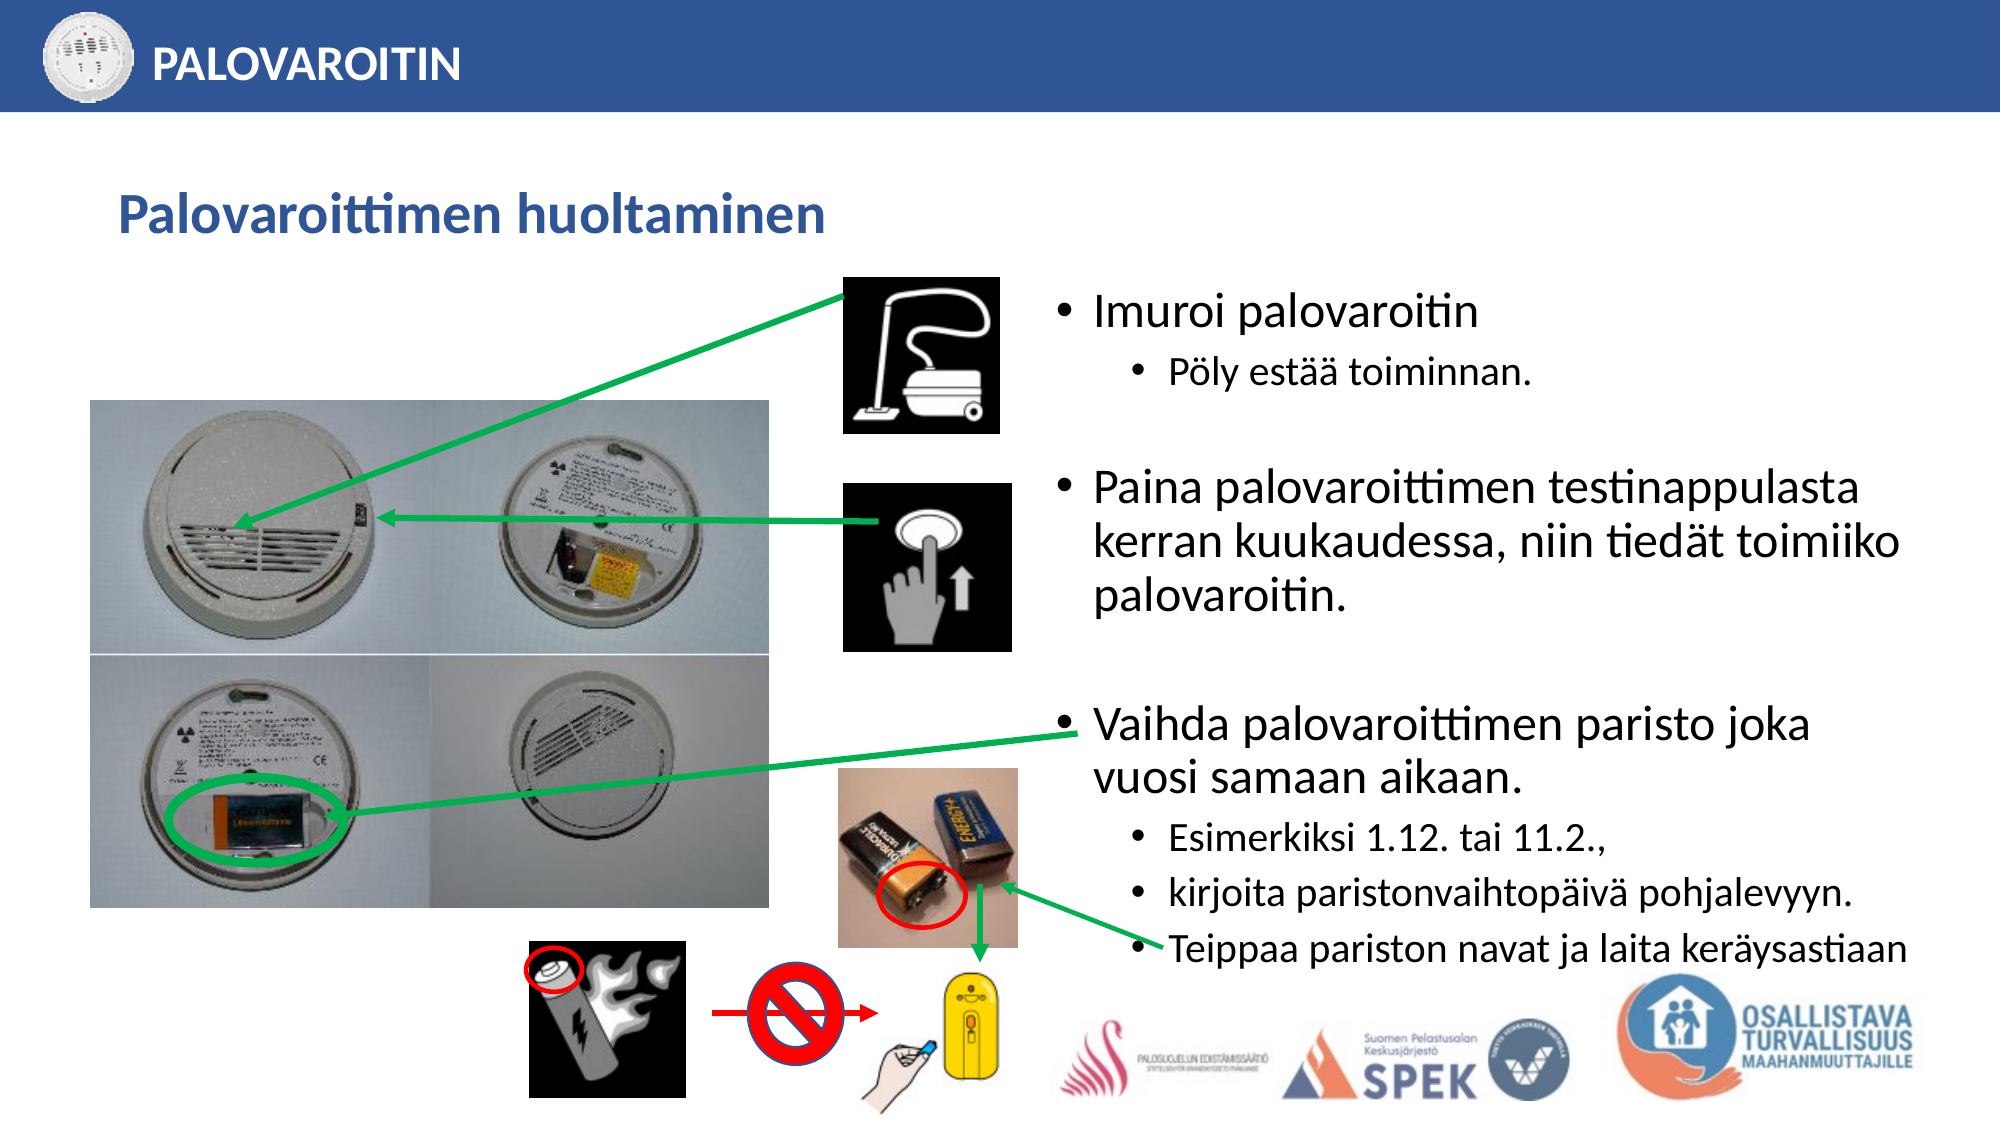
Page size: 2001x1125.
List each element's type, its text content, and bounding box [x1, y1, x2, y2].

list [90, 400, 769, 908]
picture [855, 962, 1012, 1119]
list Imuroi palovaroitin Pöly estää toiminnan. Paina palovaroittimen testinappulasta kerran kuukaudessa, niin tiedät toimiiko palovaroitin. Vaihda palovaroittimen paristo joka vuosi samaan aikaan. Esimerkiksi 1.12. tai 11.2., kirjoita paristonvaihtopäivä pohjalevyyn. Teippaa pariston navat ja laita keräysastiaan [1040, 277, 1944, 1014]
picture [843, 277, 1000, 434]
text_box [525, 958, 529, 982]
picture [529, 941, 686, 1098]
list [1049, 970, 1967, 1101]
text_box [746, 1014, 845, 1067]
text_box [999, 883, 1164, 948]
picture [838, 768, 1018, 948]
text_box [0, 0, 2000, 113]
picture [843, 483, 1012, 652]
text_box PALOVAROITIN [137, 23, 1863, 105]
text_box [746, 961, 845, 1013]
picture [43, 12, 134, 103]
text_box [233, 295, 844, 528]
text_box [322, 733, 1078, 817]
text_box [376, 517, 879, 522]
title Palovaroittimen huoltaminen [103, 113, 1829, 324]
